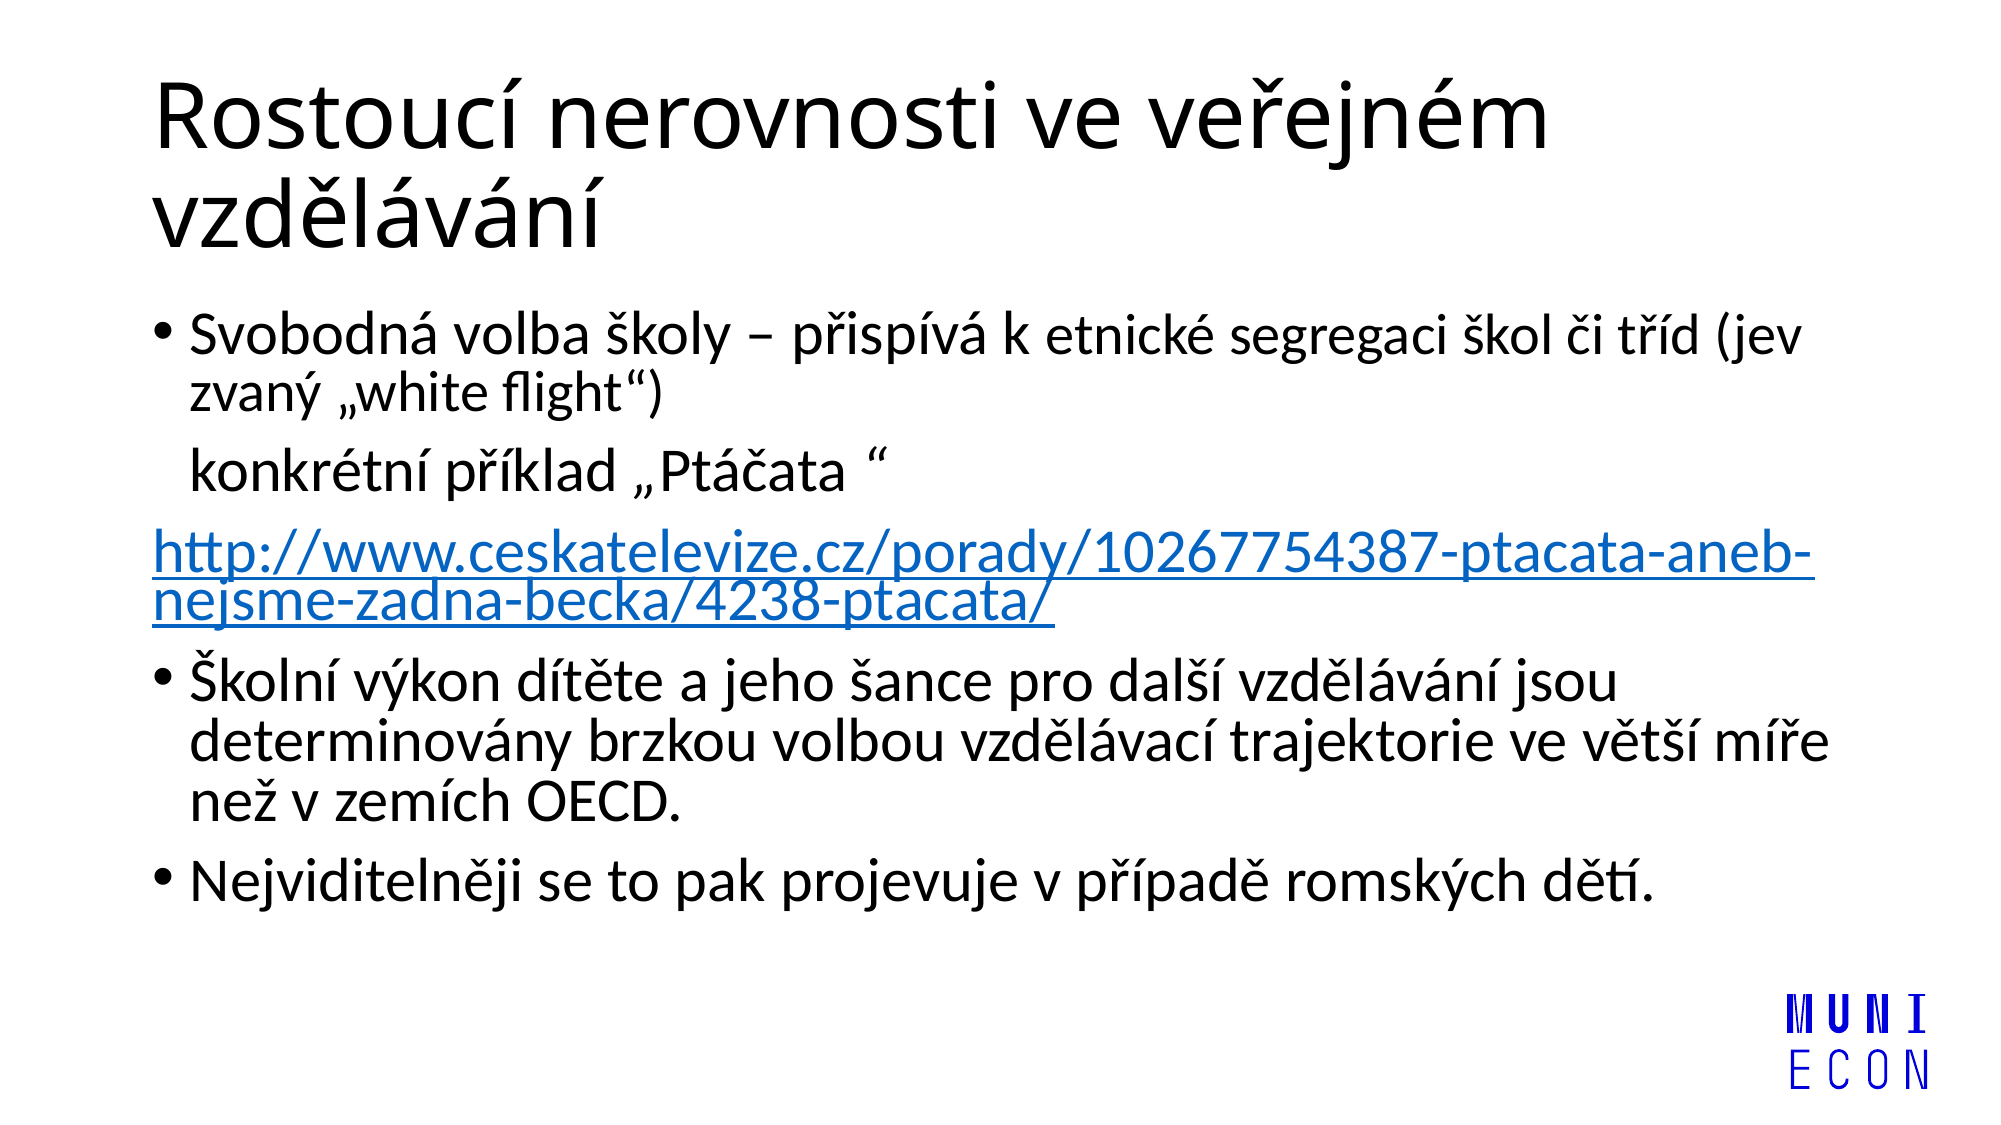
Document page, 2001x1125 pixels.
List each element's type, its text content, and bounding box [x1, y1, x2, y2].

list Svobodná volba školy – přispívá k etnické segregaci škol či tříd (jev zvaný „white flight“) konkrétní příklad „Ptáčata “ http://www.ceskatelevize.cz/porady/10267754387-ptacata-aneb-nejsme-zadna-becka/4238-ptacata/ Školní výkon dítěte a jeho šance pro další vzdělávání jsou determinovány brzkou volbou vzdělávací trajektorie ve větší míře než v zemích OECD. Nejviditelněji se to pak projevuje v případě romských dětí. [137, 299, 1863, 1014]
title Rostoucí nerovnosti ve veřejném vzdělávání [137, 59, 1863, 278]
